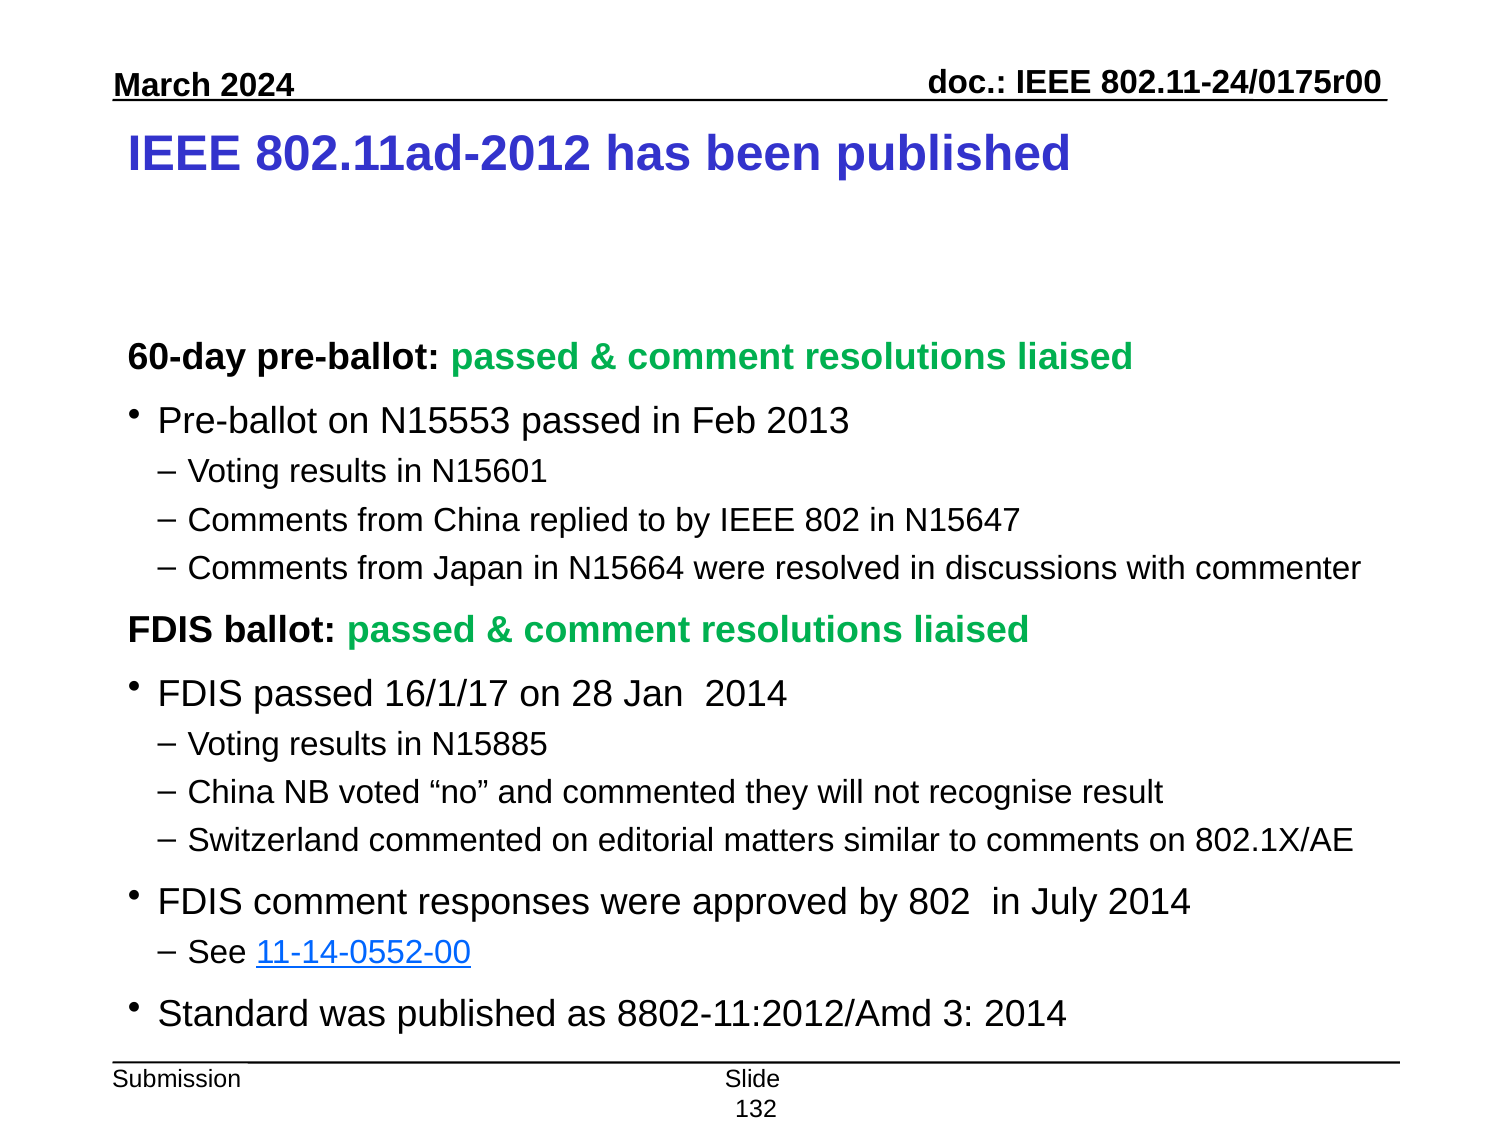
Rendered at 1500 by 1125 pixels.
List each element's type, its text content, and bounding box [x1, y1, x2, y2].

title IEEE 802.11ad-2012 has been published [112, 112, 1500, 288]
list 60-day pre-ballot: passed & comment resolutions liaised Pre-ballot on N15553 passed in Feb 2013 Voting results in N15601 Comments from China replied to by IEEE 802 in N15647 Comments from Japan in N15664 were resolved in discussions with commenter FDIS ballot: passed & comment resolutions liaised FDIS passed 16/1/17 on 28 Jan 2014 Voting results in N15885 China NB voted “no” and commented they will not recognise result Switzerland commented on editorial matters similar to comments on 802.1X/AE FDIS comment responses were approved by 802 in July 2014 See 11-14-0552-00 Standard was published as 8802-11:2012/Amd 3: 2014 [112, 324, 1388, 1000]
slide_number Slide 132 [709, 1061, 803, 1093]
